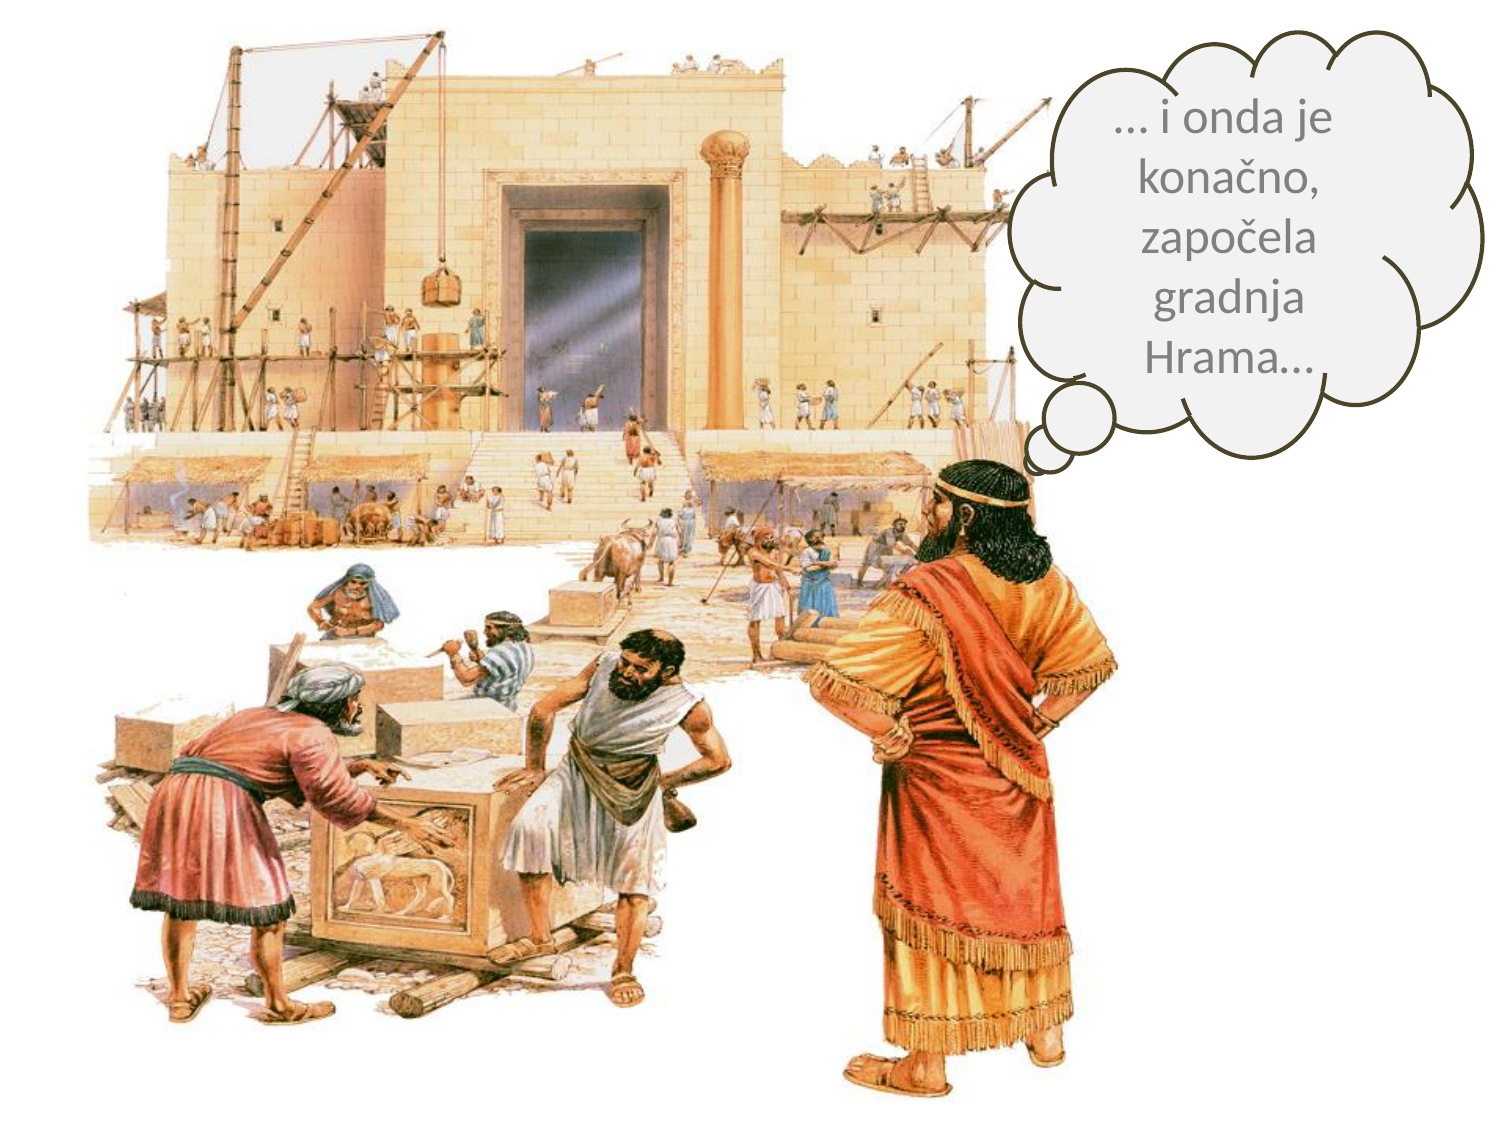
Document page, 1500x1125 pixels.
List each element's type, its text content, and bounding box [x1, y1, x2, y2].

text_box … i onda je konačno, započela gradnja Hrama… [1147, 30, 1485, 460]
picture [64, 4, 1143, 1125]
